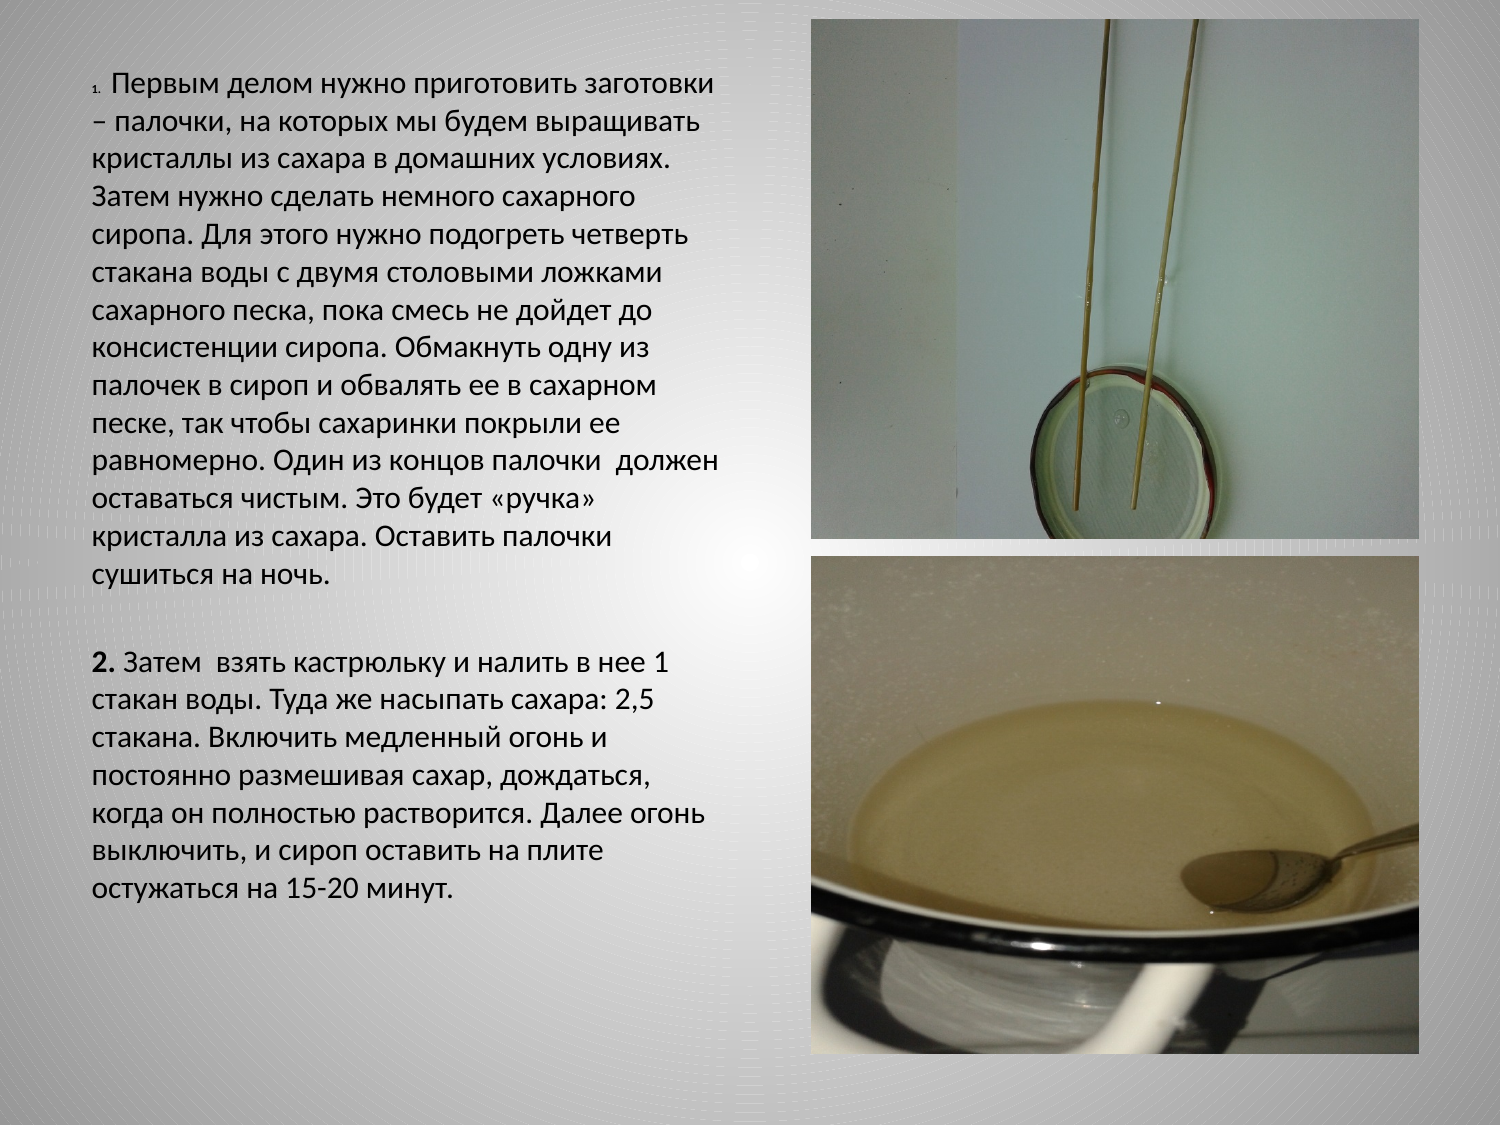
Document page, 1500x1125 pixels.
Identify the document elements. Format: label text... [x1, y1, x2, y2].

picture [811, 19, 1419, 539]
list 1. Первым делом нужно приготовить заготовки – палочки, на которых мы будем выращивать кристаллы из сахара в домашних условиях. Затем нужно сделать немного сахарного сиропа. Для этого нужно подогреть четверть стакана воды с двумя столовыми ложками сахарного песка, пока смесь не дойдет до консистенции сиропа. Обмакнуть одну из палочек в сироп и обвалять ее в сахарном песке, так чтобы сахаринки покрыли ее равномерно. Один из концов палочки должен оставаться чистым. Это будет «ручка» кристалла из сахара. Оставить палочки сушиться на ночь. 2. Затем взять кастрюльку и налить в нее 1 стакан воды. Туда же насыпать сахара: 2,5 стакана. Включить медленный огонь и постоянно размешивая сахар, дождаться, когда он полностью растворится. Далее огонь выключить, и сироп оставить на плите остужаться на 15-20 минут. [76, 54, 740, 981]
picture [811, 556, 1419, 1054]
